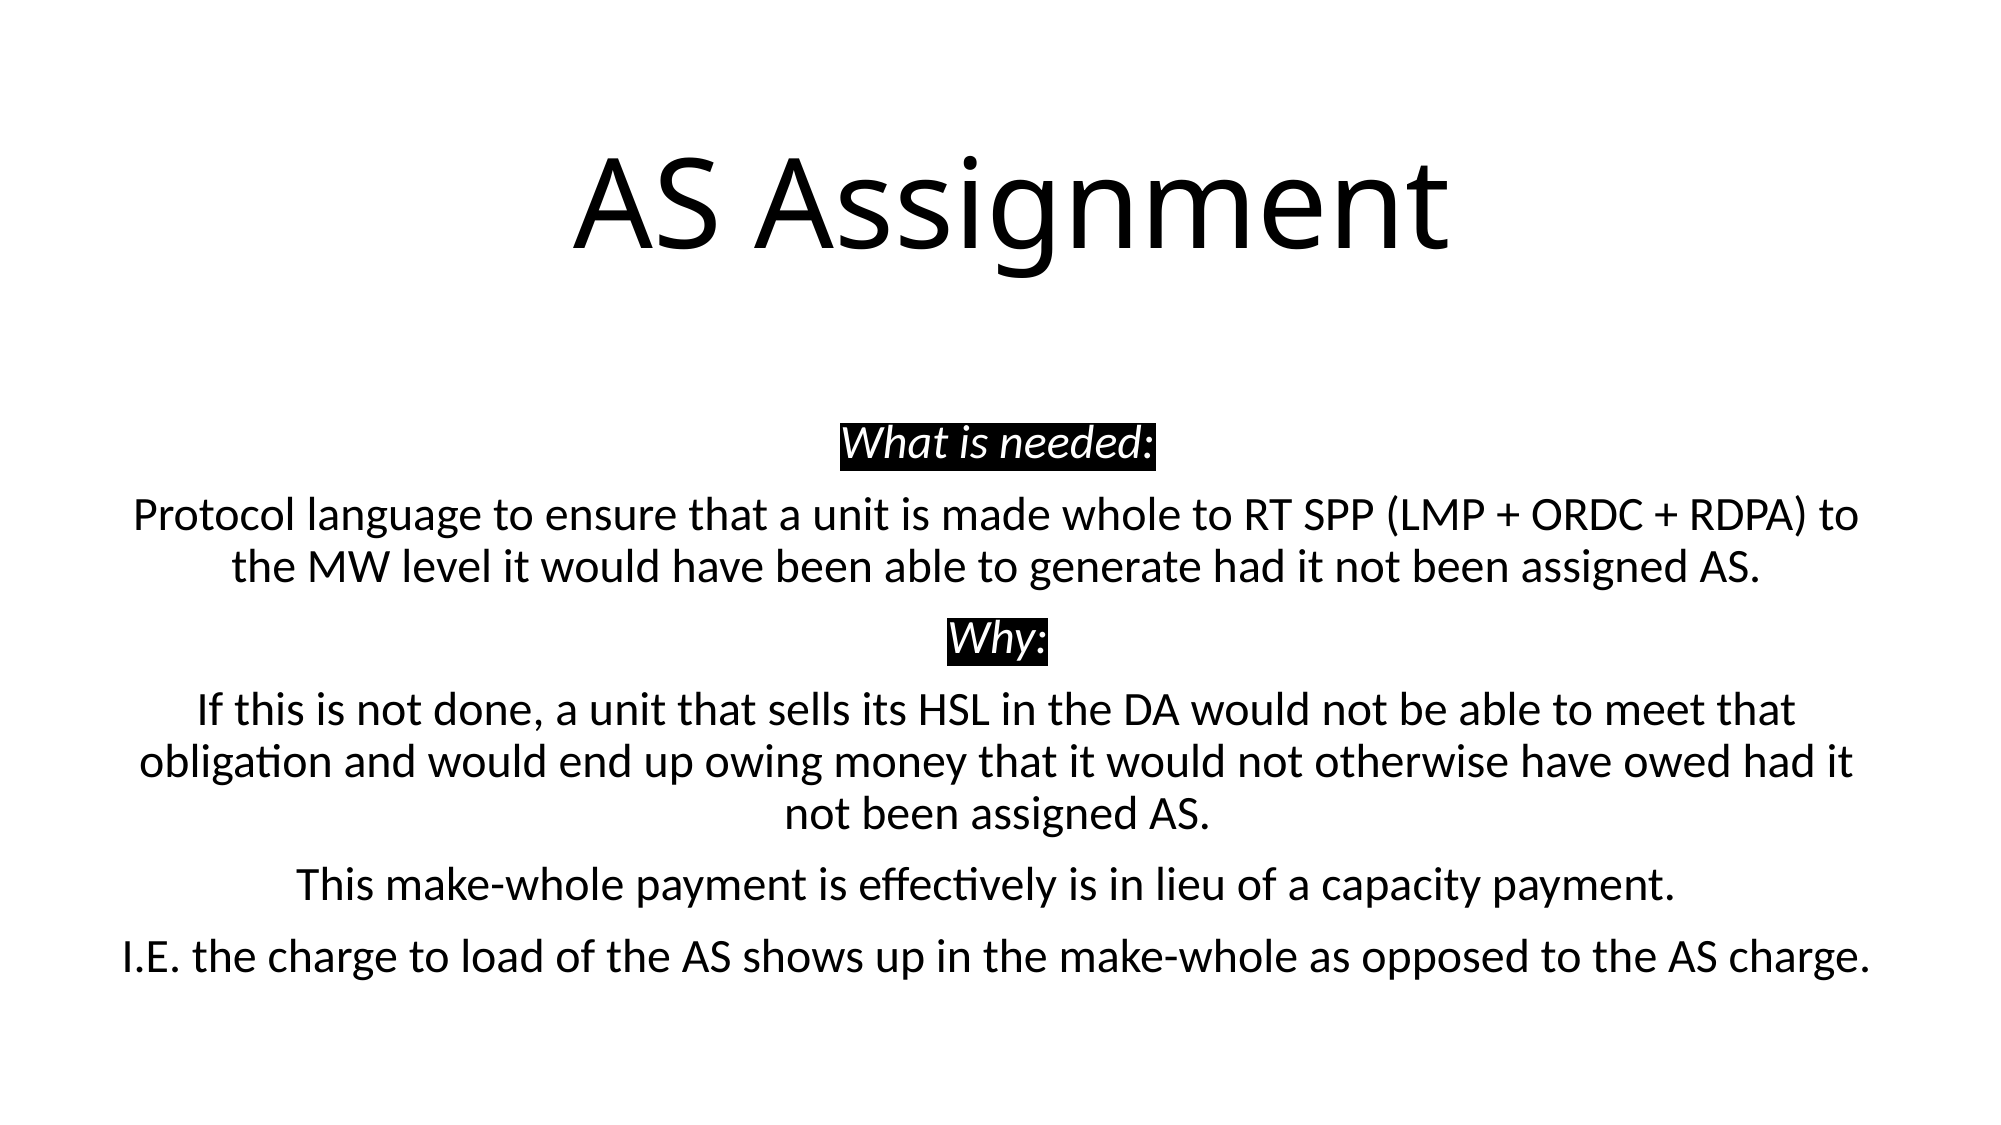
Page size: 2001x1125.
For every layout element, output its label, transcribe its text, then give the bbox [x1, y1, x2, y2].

subtitle What is needed: Protocol language to ensure that a unit is made whole to RT SPP (LMP + ORDC + RDPA) to the MW level it would have been able to generate had it not been assigned AS. Why: If this is not done, a unit that sells its HSL in the DA would not be able to meet that obligation and would end up owing money that it would not otherwise have owed had it not been assigned AS. This make-whole payment is effectively is in lieu of a capacity payment. I.E. the charge to load of the AS shows up in the make-whole as opposed to the AS charge. [100, 409, 1896, 1040]
title AS Assignment [278, 75, 1779, 284]
